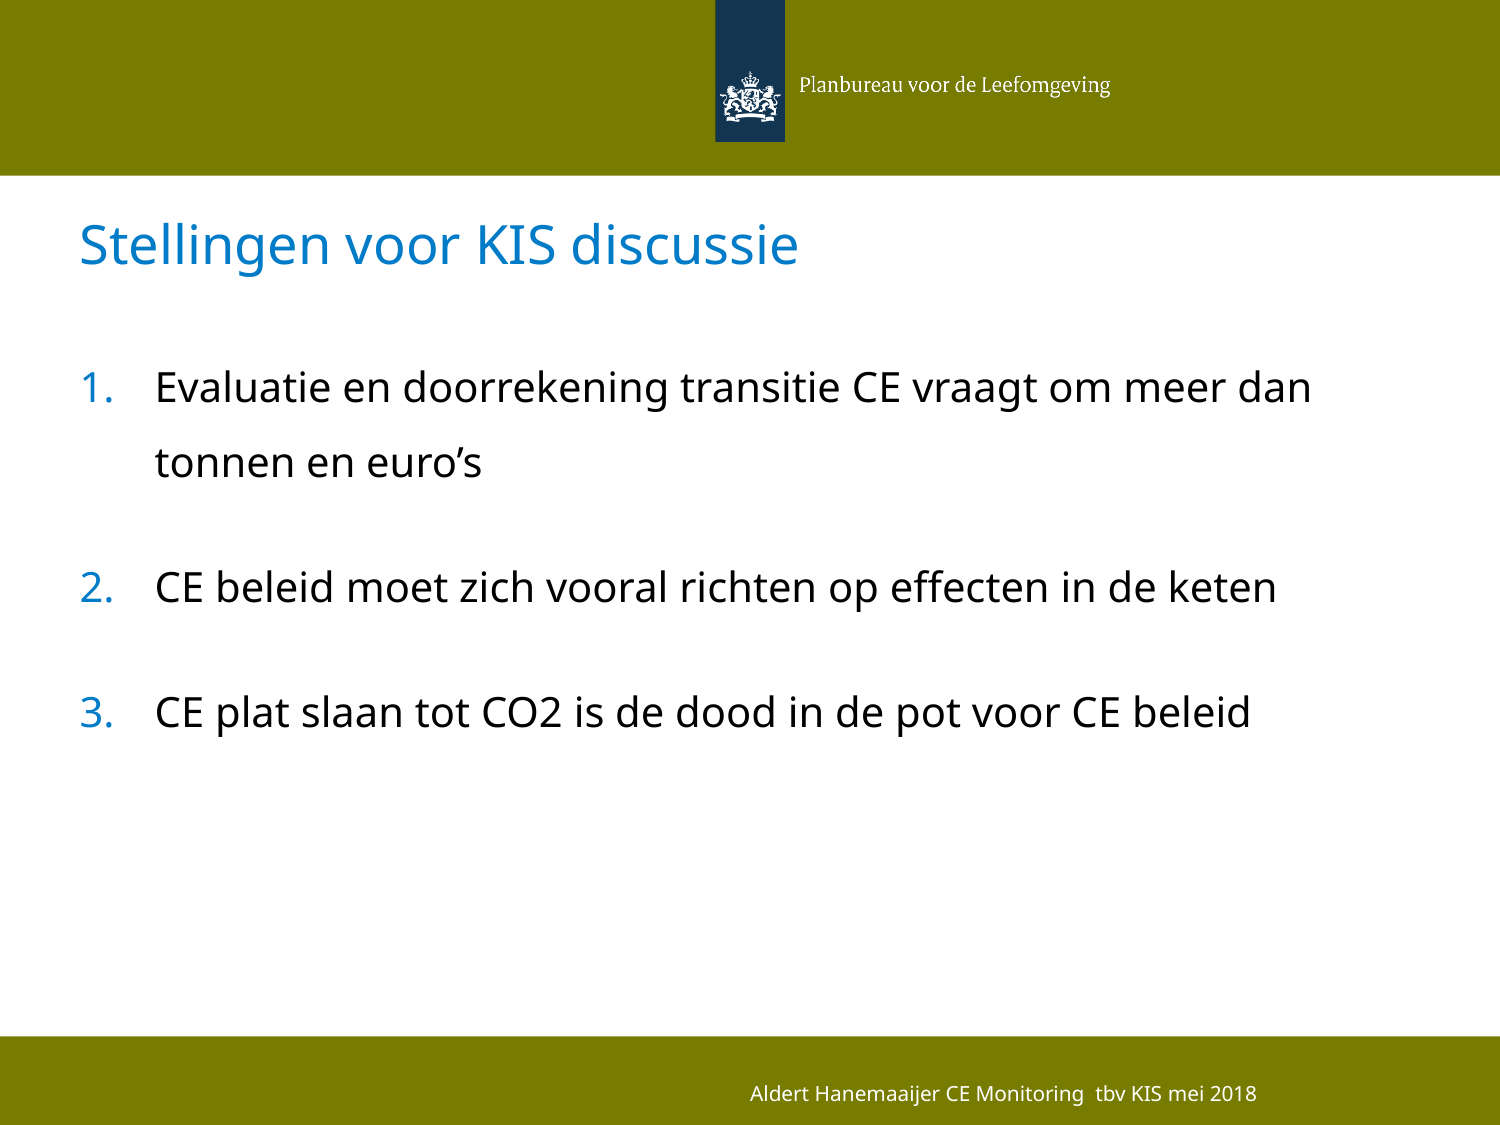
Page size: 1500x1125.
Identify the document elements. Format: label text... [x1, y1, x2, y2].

footer Aldert Hanemaaijer CE Monitoring tbv KIS mei 2018 [750, 1080, 1421, 1105]
list Evaluatie en doorrekening transitie CE vraagt om meer dan tonnen en euro’s CE beleid moet zich vooral richten op effecten in de keten CE plat slaan tot CO2 is de dood in de pot voor CE beleid [79, 302, 1421, 1005]
title Stellingen voor KIS discussie [79, 210, 1421, 284]
picture [243, 0, 1257, 189]
